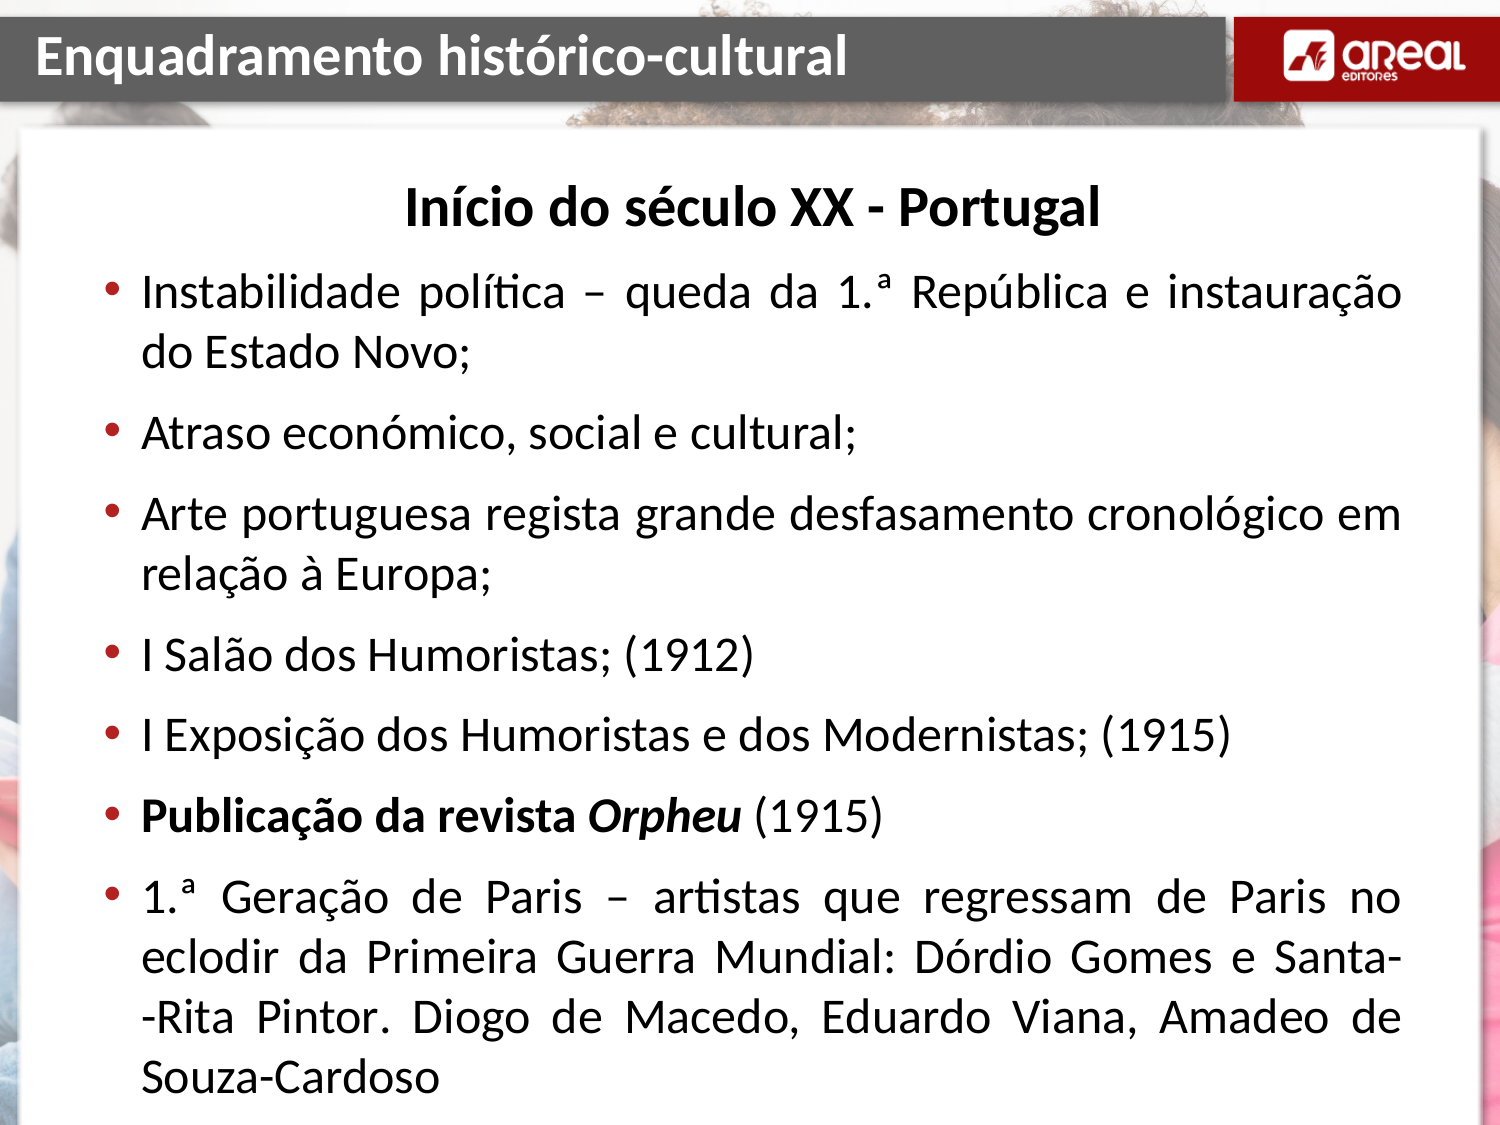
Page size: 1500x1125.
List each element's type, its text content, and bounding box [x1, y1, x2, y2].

list Início do século XX - Portugal Instabilidade política – queda da 1.ª República e instauração do Estado Novo; Atraso económico, social e cultural; Arte portuguesa regista grande desfasamento cronológico em relação à Europa; I Salão dos Humoristas; (1912) I Exposição dos Humoristas e dos Modernistas; (1915) Publicação da revista Orpheu (1915) 1.ª Geração de Paris – artistas que regressam de Paris no eclodir da Primeira Guerra Mundial: Dórdio Gomes e Santa- -Rita Pintor. Diogo de Macedo, Eduardo Viana, Amadeo de Souza-Cardoso [88, 160, 1418, 1125]
title Enquadramento histórico-cultural [20, 0, 975, 114]
picture [1268, 11, 1481, 105]
